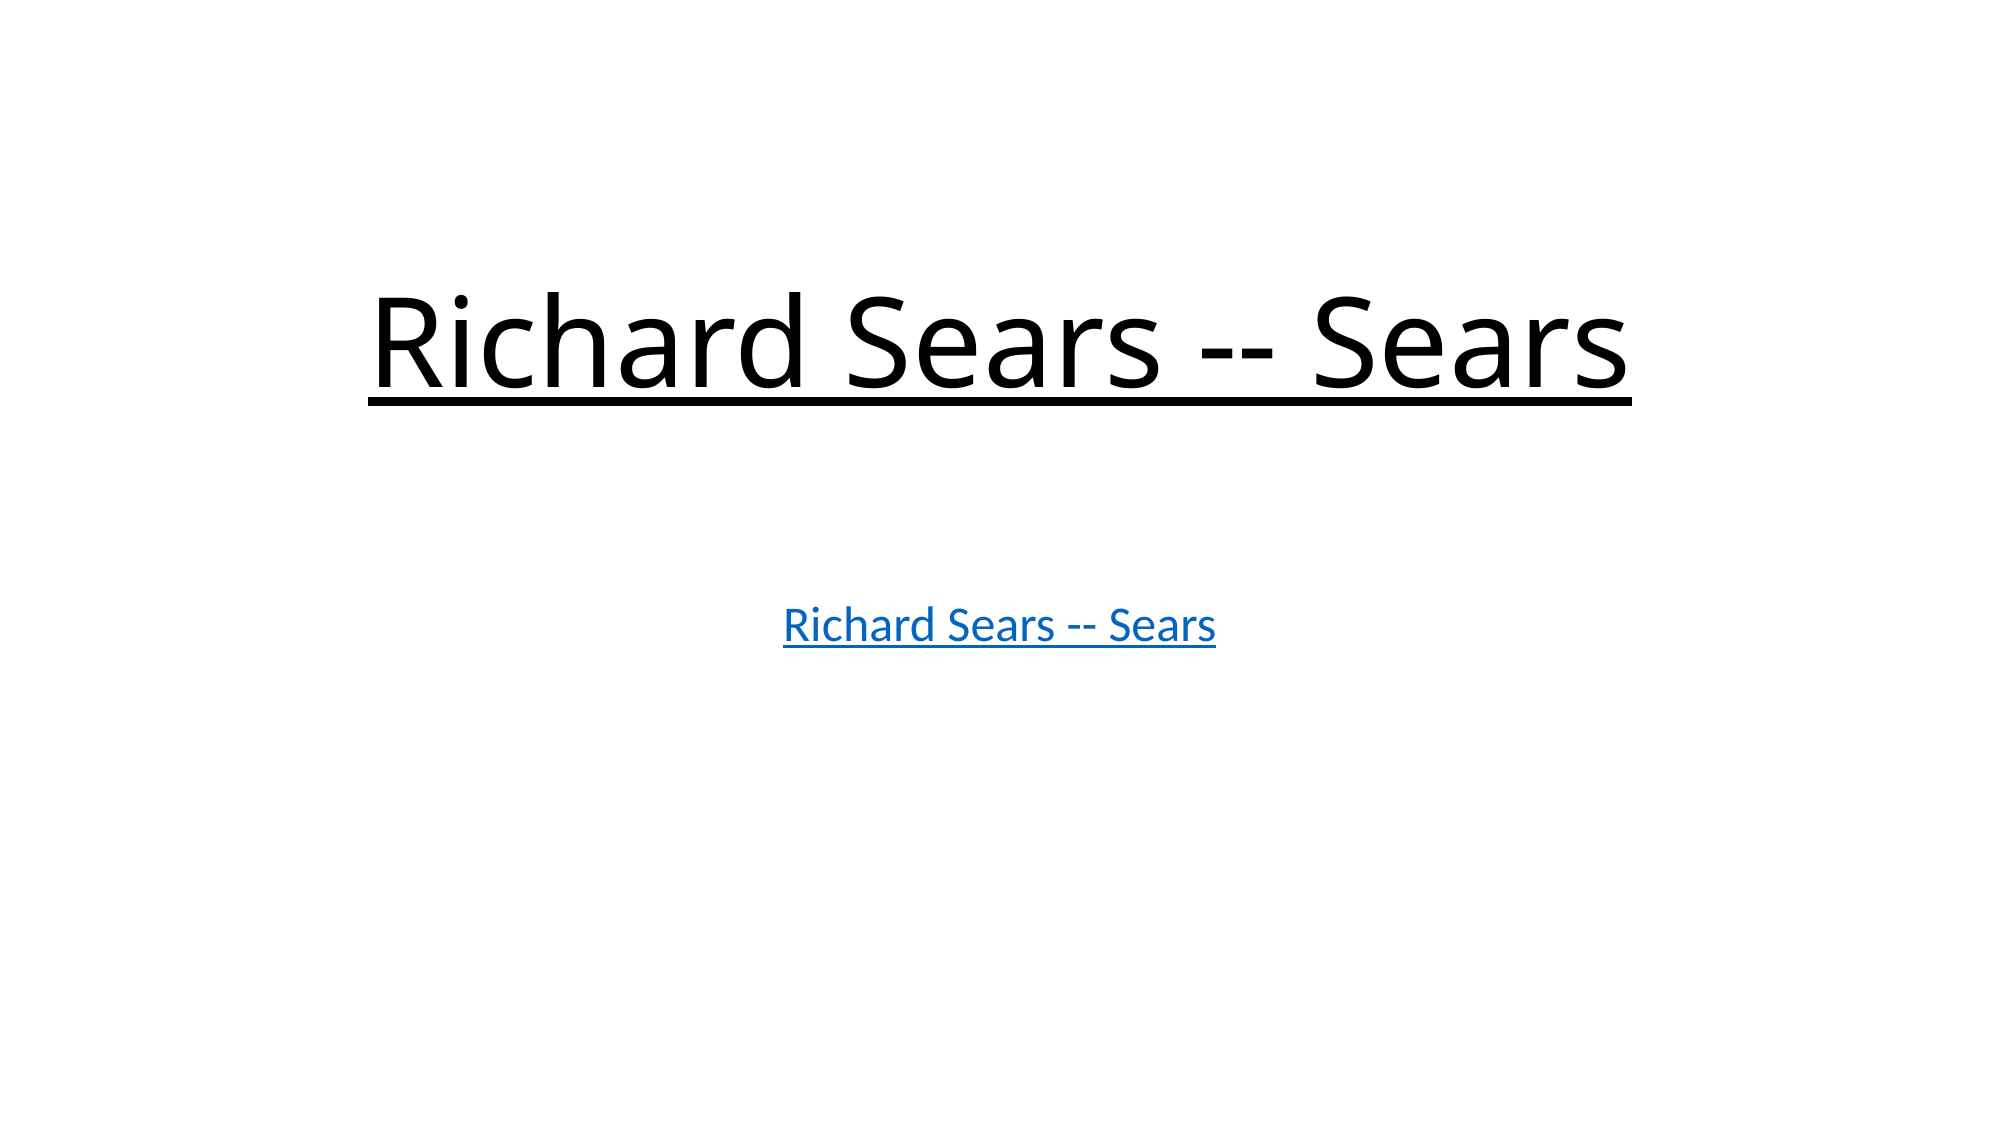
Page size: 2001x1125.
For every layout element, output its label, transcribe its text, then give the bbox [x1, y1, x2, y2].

subtitle Richard Sears -- Sears [249, 590, 1750, 863]
title Richard Sears -- Sears [249, 184, 1750, 576]
